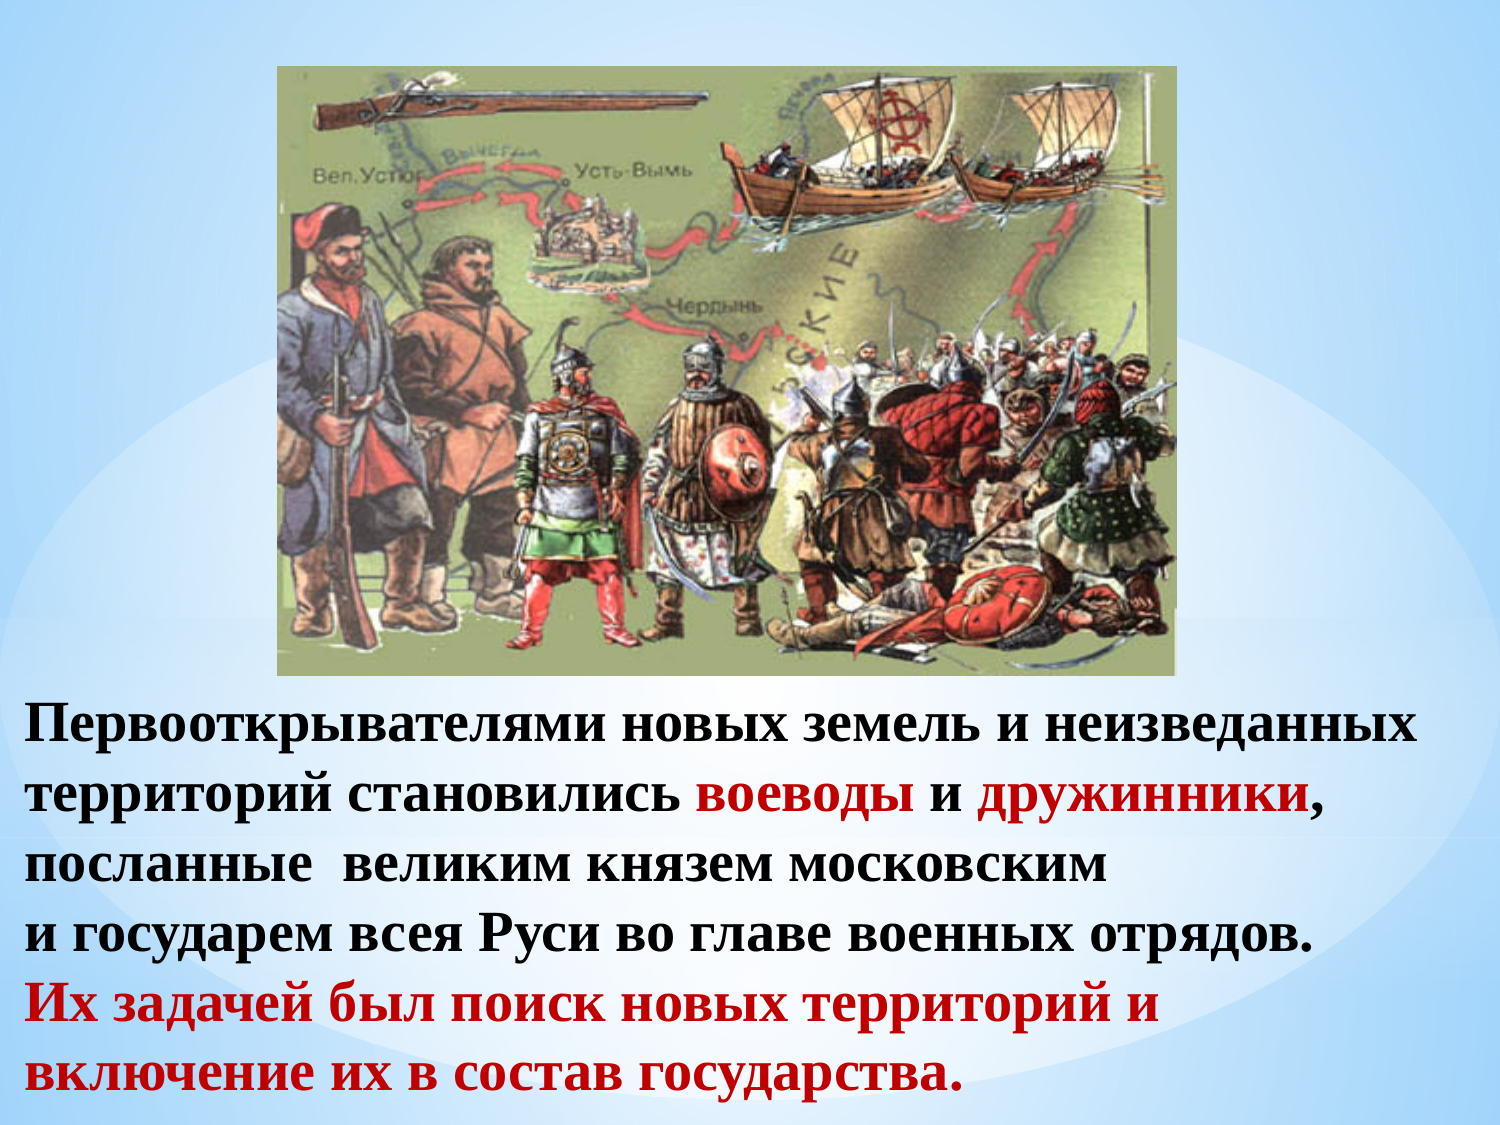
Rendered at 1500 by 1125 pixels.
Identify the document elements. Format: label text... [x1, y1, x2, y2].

text_box Первооткрывателями новых земель и неизведанных территорий становились воеводы и дружинники, посланные великим князем московским и государем всея Руси во главе военных отрядов. Их задачей был поиск новых территорий и включение их в состав государства. [9, 675, 1451, 1110]
picture [277, 66, 1177, 676]
